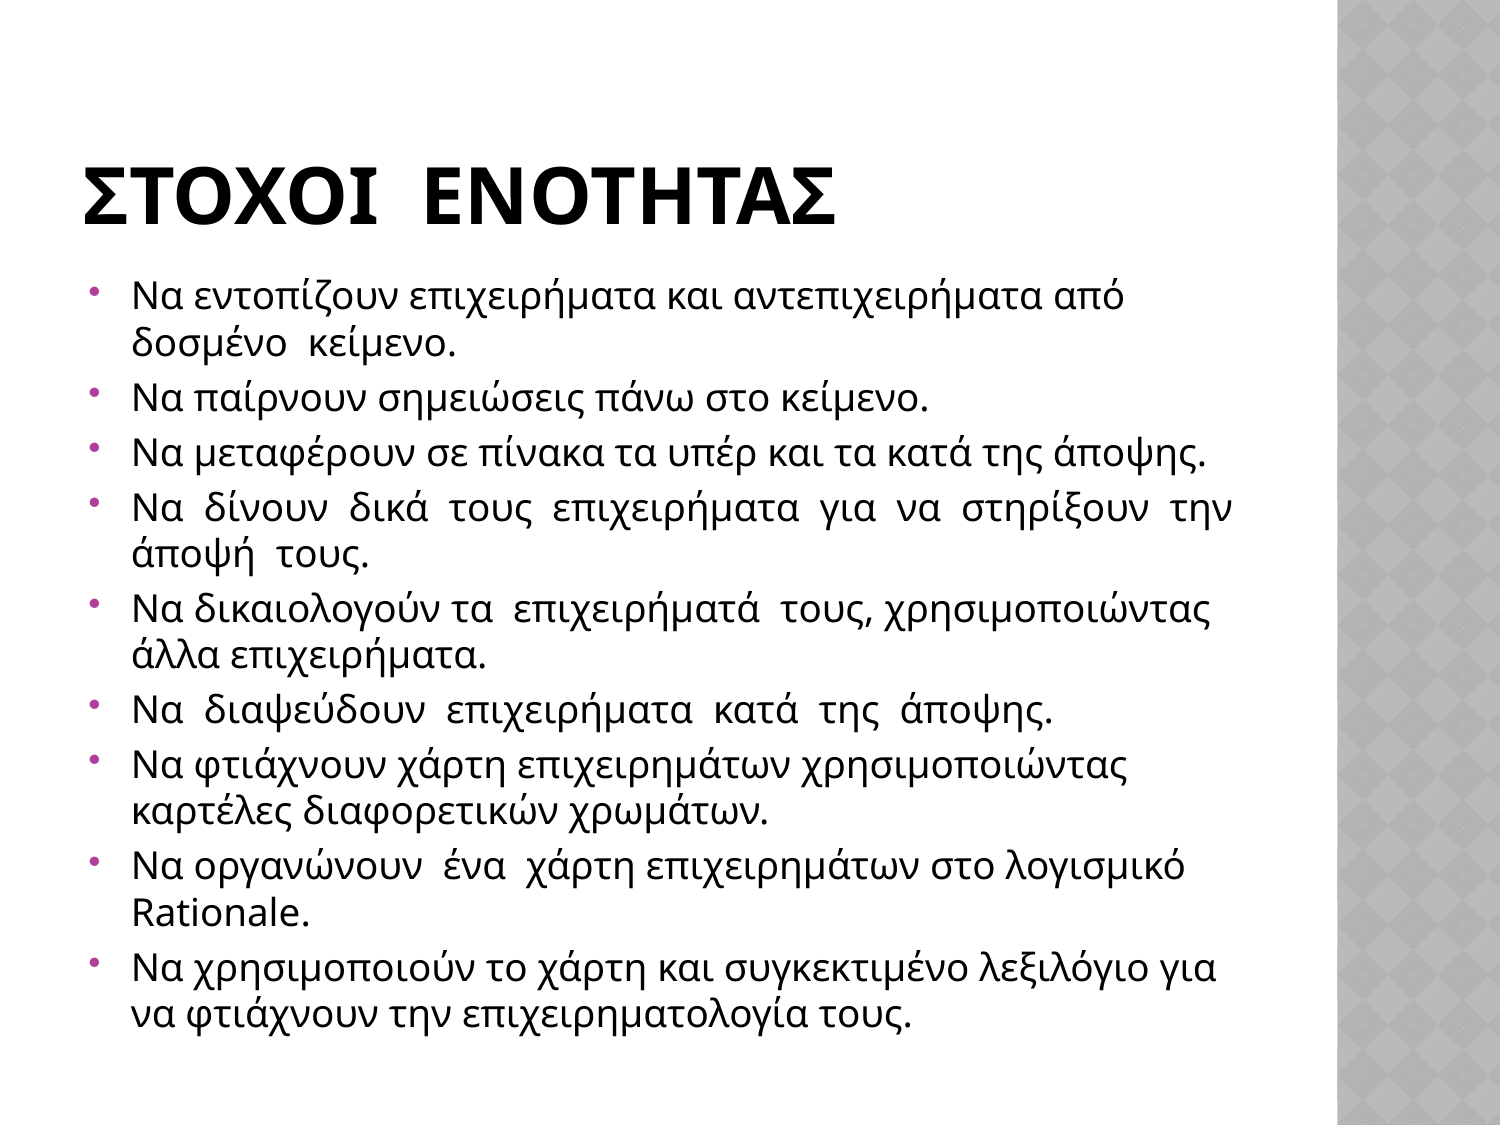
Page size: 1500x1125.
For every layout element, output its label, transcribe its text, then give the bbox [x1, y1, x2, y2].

list Να εντοπίζουν επιχειρήματα και αντεπιχειρήματα από δοσμένο κείμενο. Να παίρνουν σημειώσεις πάνω στο κείμενο. Να μεταφέρουν σε πίνακα τα υπέρ και τα κατά της άποψης. Να δίνουν δικά τους επιχειρήματα για να στηρίξουν την άποψή τους. Να δικαιολογούν τα επιχειρήματά τους, χρησιμοποιώντας άλλα επιχειρήματα. Να διαψεύδουν επιχειρήματα κατά της άποψης. Να φτιάχνουν χάρτη επιχειρημάτων χρησιμοποιώντας καρτέλες διαφορετικών χρωμάτων. Να οργανώνουν ένα χάρτη επιχειρημάτων στο λογισμικό Rationale. Να χρησιμοποιούν το χάρτη και συγκεκτιμένο λεξιλόγιο για να φτιάχνουν την επιχειρηματολογία τους. [75, 264, 1263, 1059]
title ΣτΟΧΟΙ ΕΝΟΤΗΤΑΣ [75, 52, 1263, 240]
